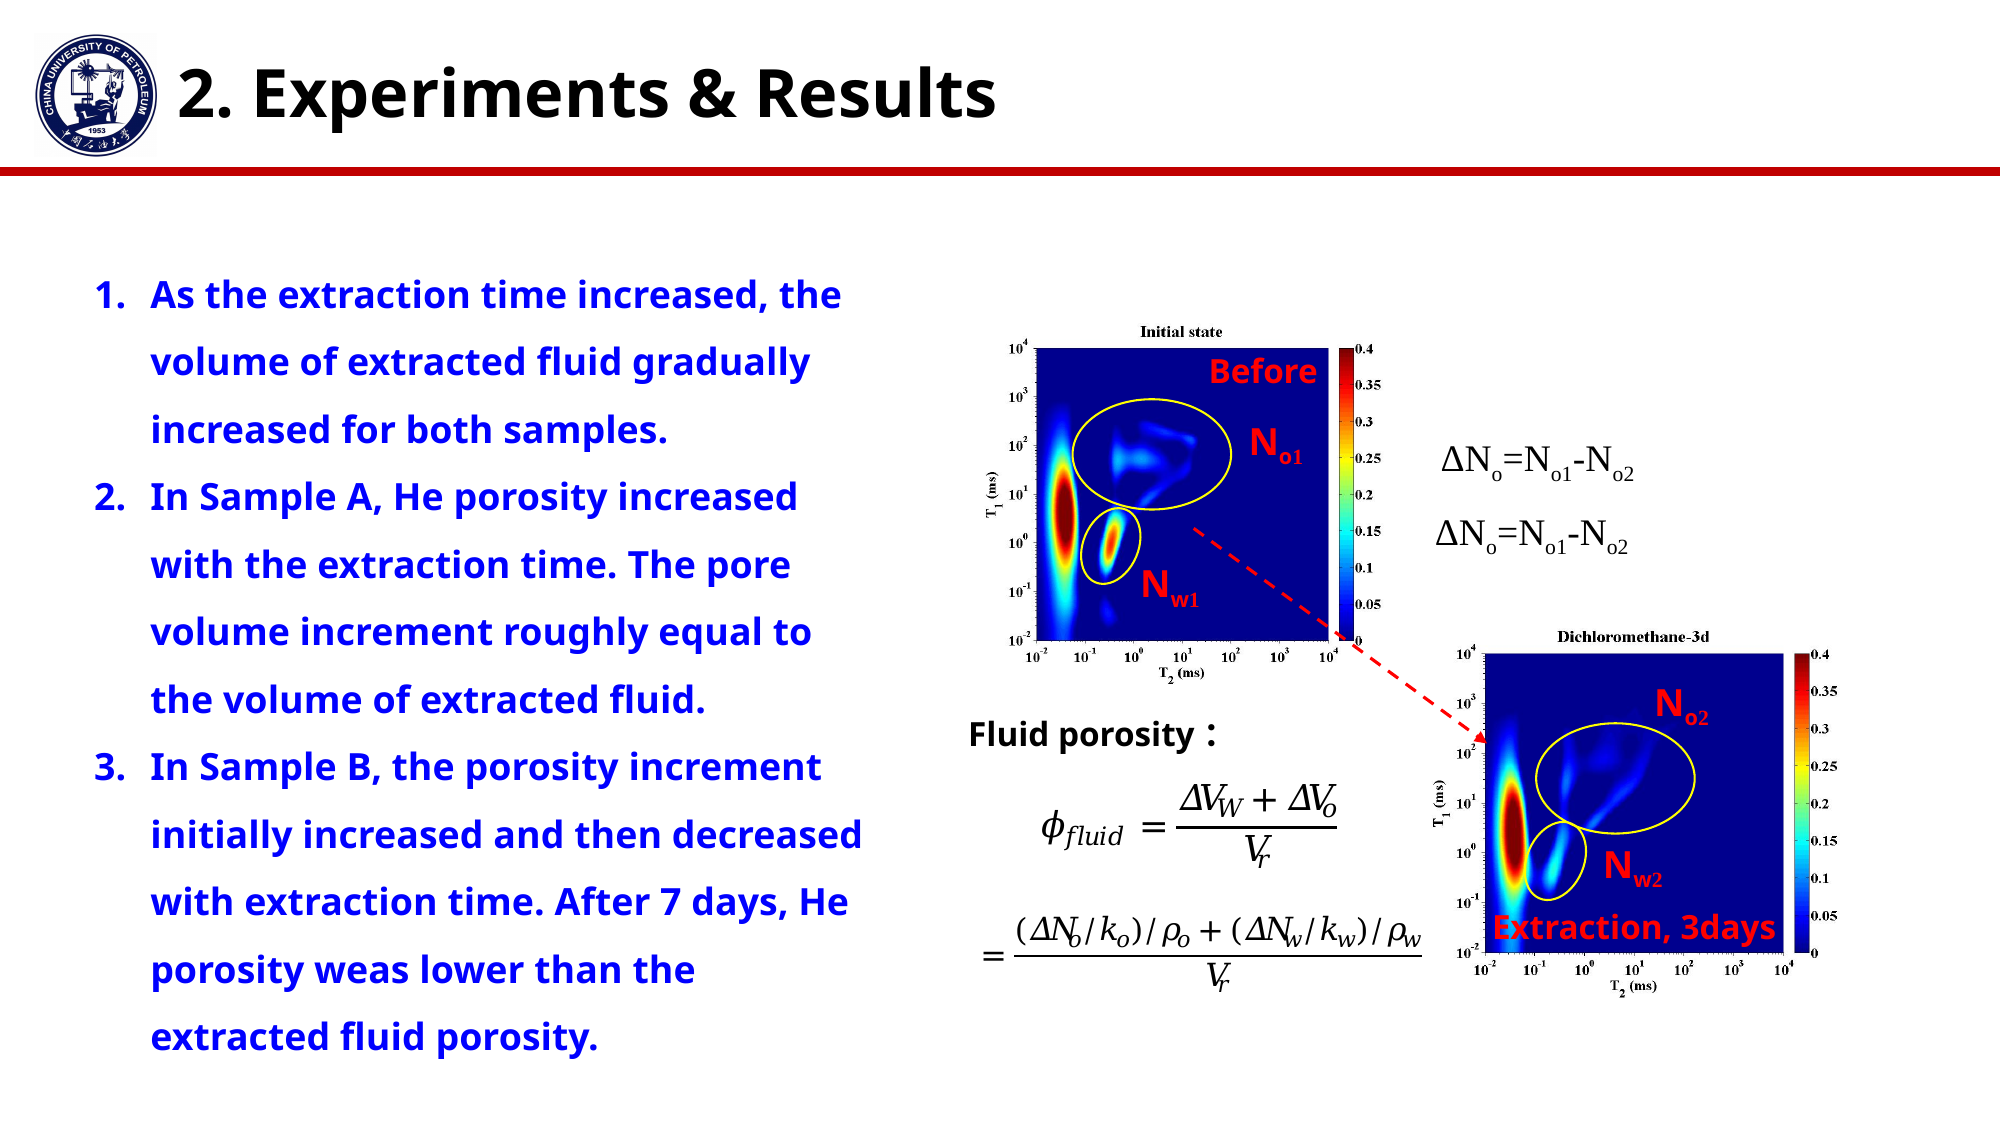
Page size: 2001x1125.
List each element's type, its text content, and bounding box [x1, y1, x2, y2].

picture [979, 593, 1862, 1028]
text_box As the extraction time increased, the volume of extracted fluid gradually increased for both samples. In Sample A, He porosity increased with the extraction time. The pore volume increment roughly equal to the volume of extracted fluid. In Sample B, the porosity increment initially increased and then decreased with extraction time. After 7 days, He porosity weas lower than the extracted fluid porosity. [79, 240, 897, 1066]
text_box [1193, 528, 1488, 744]
text_box 2. Experiments & Results [162, 43, 1275, 139]
text_box ΔNo=No1-No2 [1420, 500, 1644, 567]
picture [34, 33, 157, 157]
picture [980, 314, 1405, 714]
picture [1019, 778, 1340, 882]
text_box ΔNo=No1-No2 [1425, 426, 1650, 493]
text_box Fluid porosity： [953, 705, 1311, 761]
